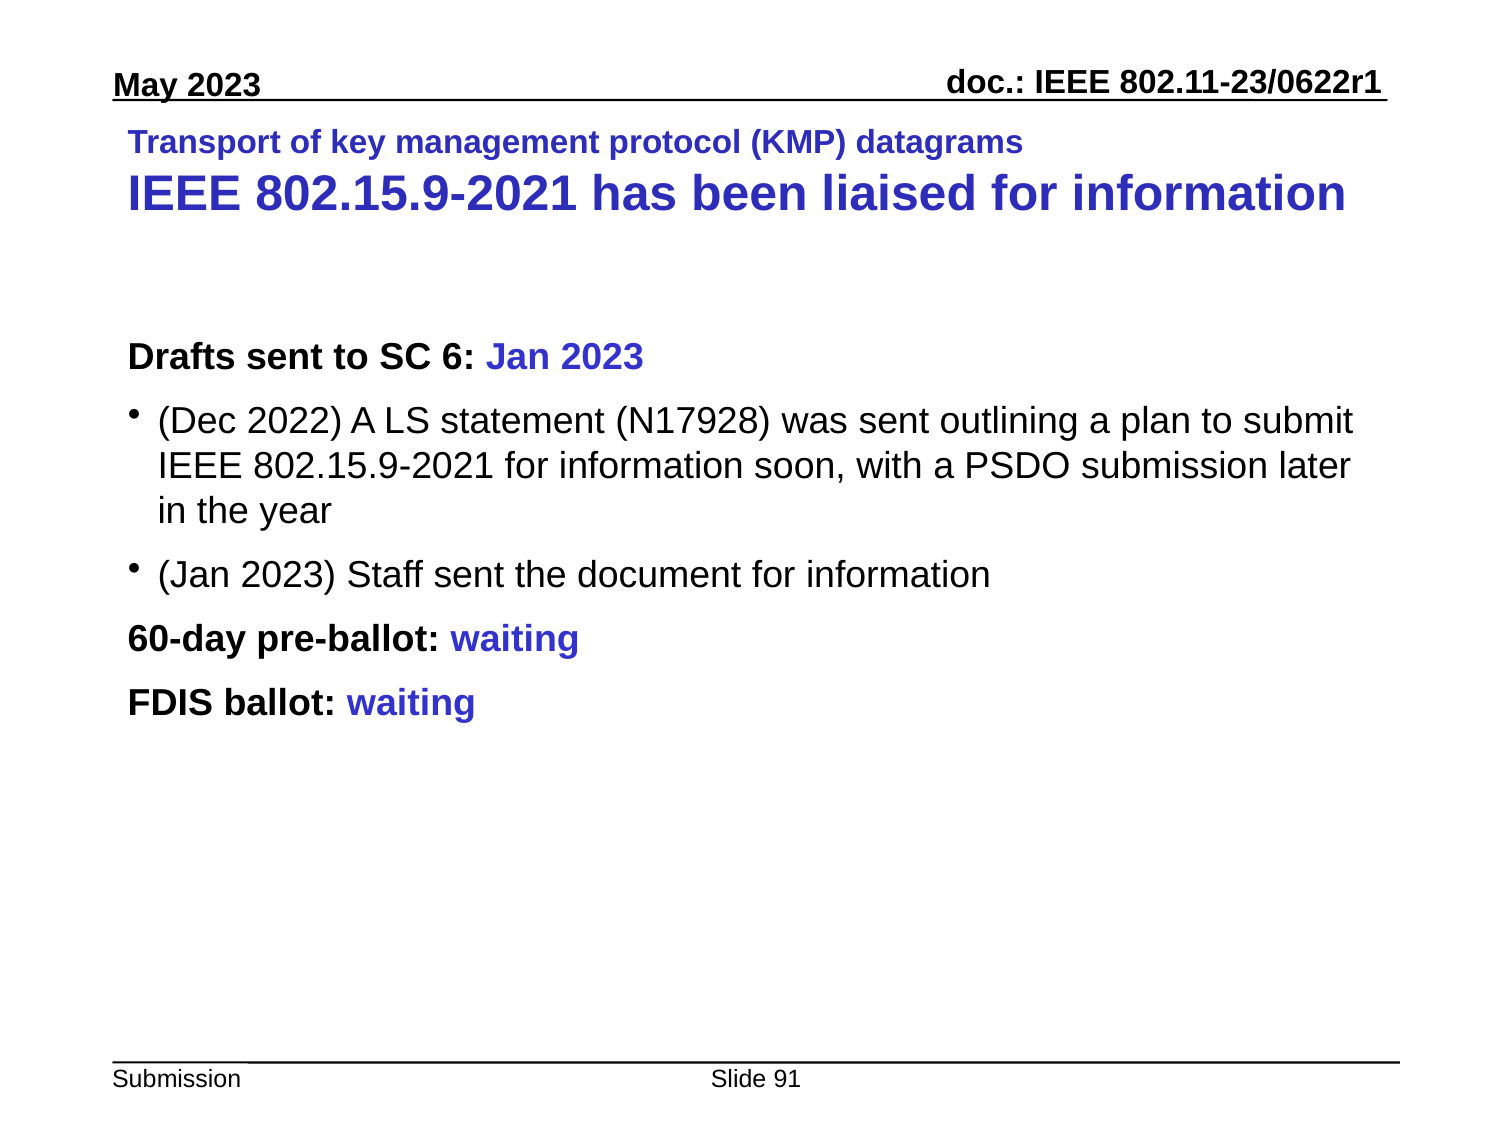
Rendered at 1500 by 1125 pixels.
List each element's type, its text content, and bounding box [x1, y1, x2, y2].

slide_number Slide 91 [709, 1061, 803, 1093]
list Drafts sent to SC 6: Jan 2023 (Dec 2022) A LS statement (N17928) was sent outlining a plan to submit IEEE 802.15.9-2021 for information soon, with a PSDO submission later in the year (Jan 2023) Staff sent the document for information 60-day pre-ballot: waiting FDIS ballot: waiting [112, 324, 1388, 1000]
title Transport of key management protocol (KMP) datagrams IEEE 802.15.9-2021 has been liaised for information [112, 112, 1388, 288]
